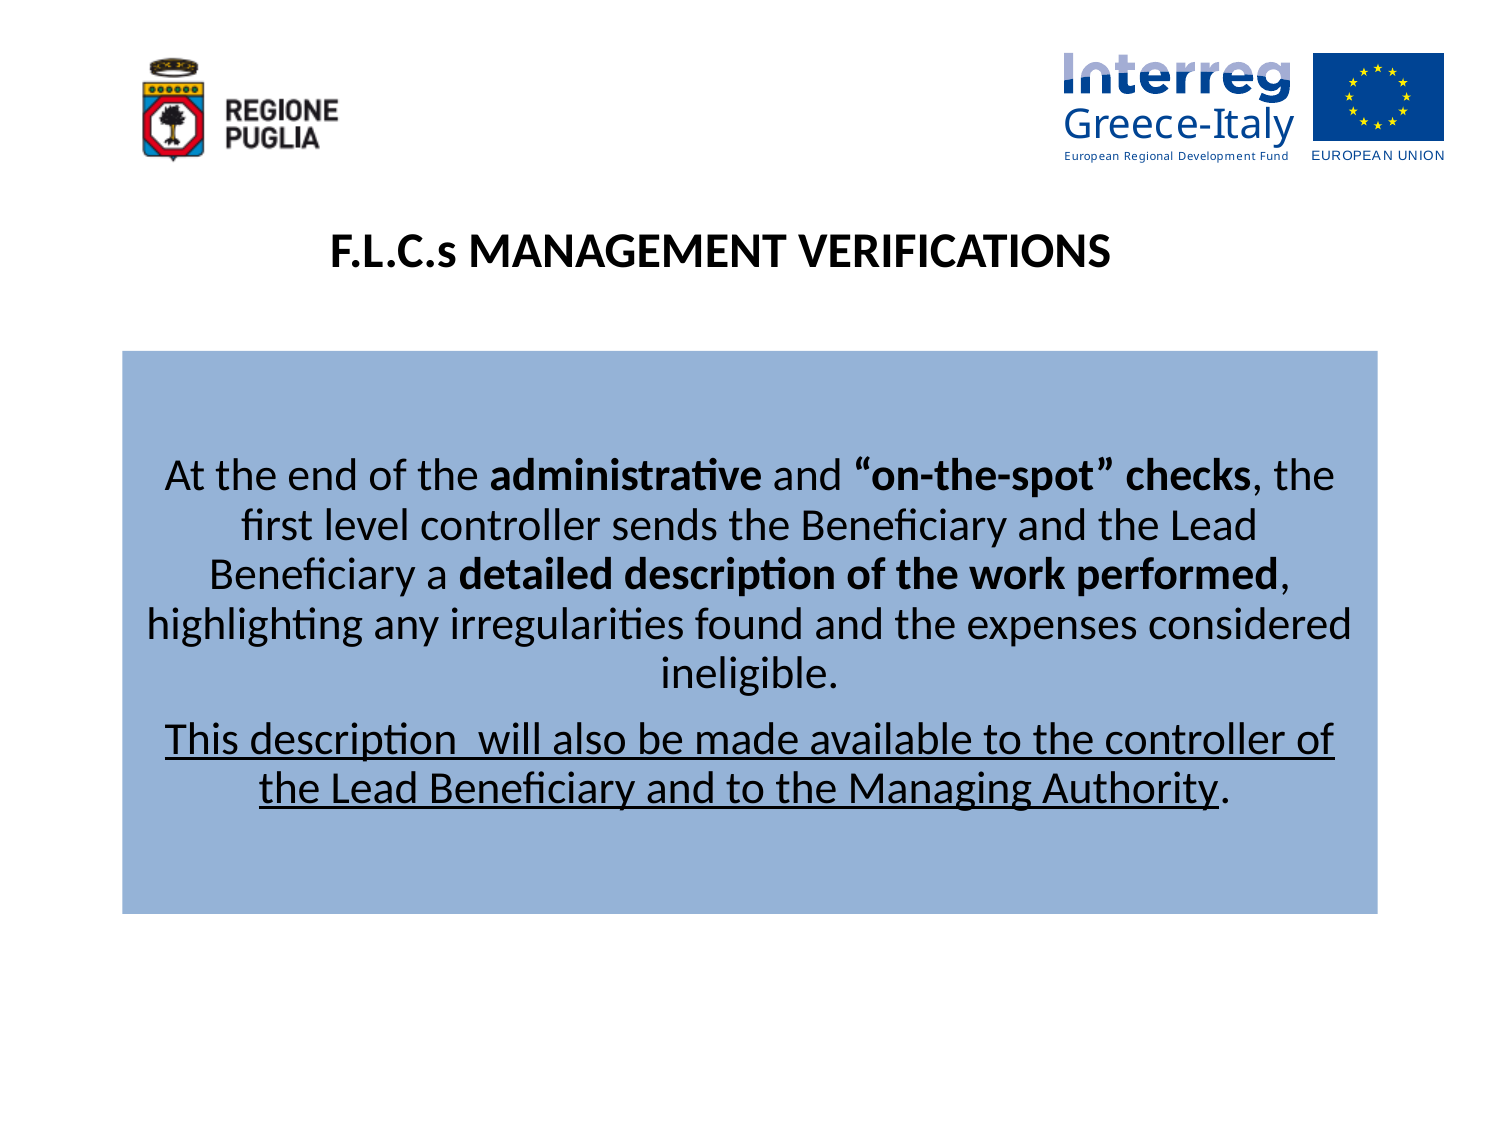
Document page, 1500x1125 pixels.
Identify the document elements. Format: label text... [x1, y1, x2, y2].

text_box F.L.C.s MANAGEMENT VERIFICATIONS [297, 210, 1145, 286]
picture [0, 0, 343, 163]
picture [1062, 52, 1446, 167]
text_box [103, 350, 1397, 915]
